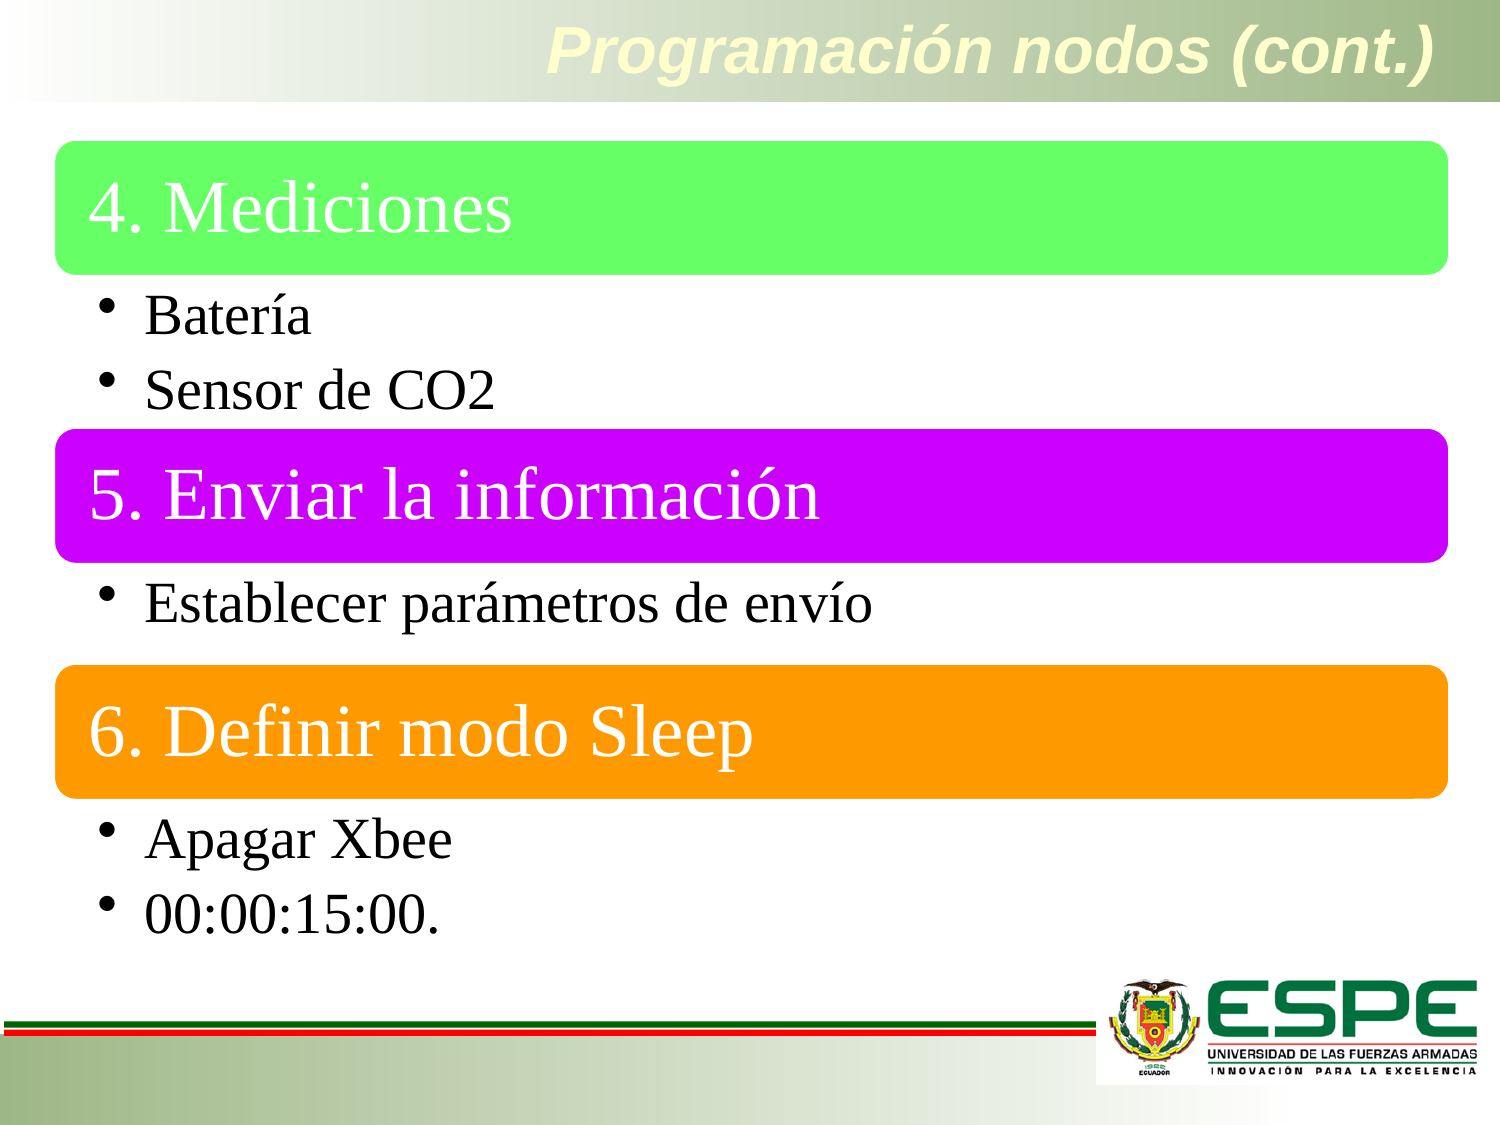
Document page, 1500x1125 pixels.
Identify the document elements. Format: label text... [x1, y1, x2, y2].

picture [1096, 965, 1483, 1085]
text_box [52, 125, 1451, 965]
title Programación nodos (cont.) [100, 0, 1451, 125]
